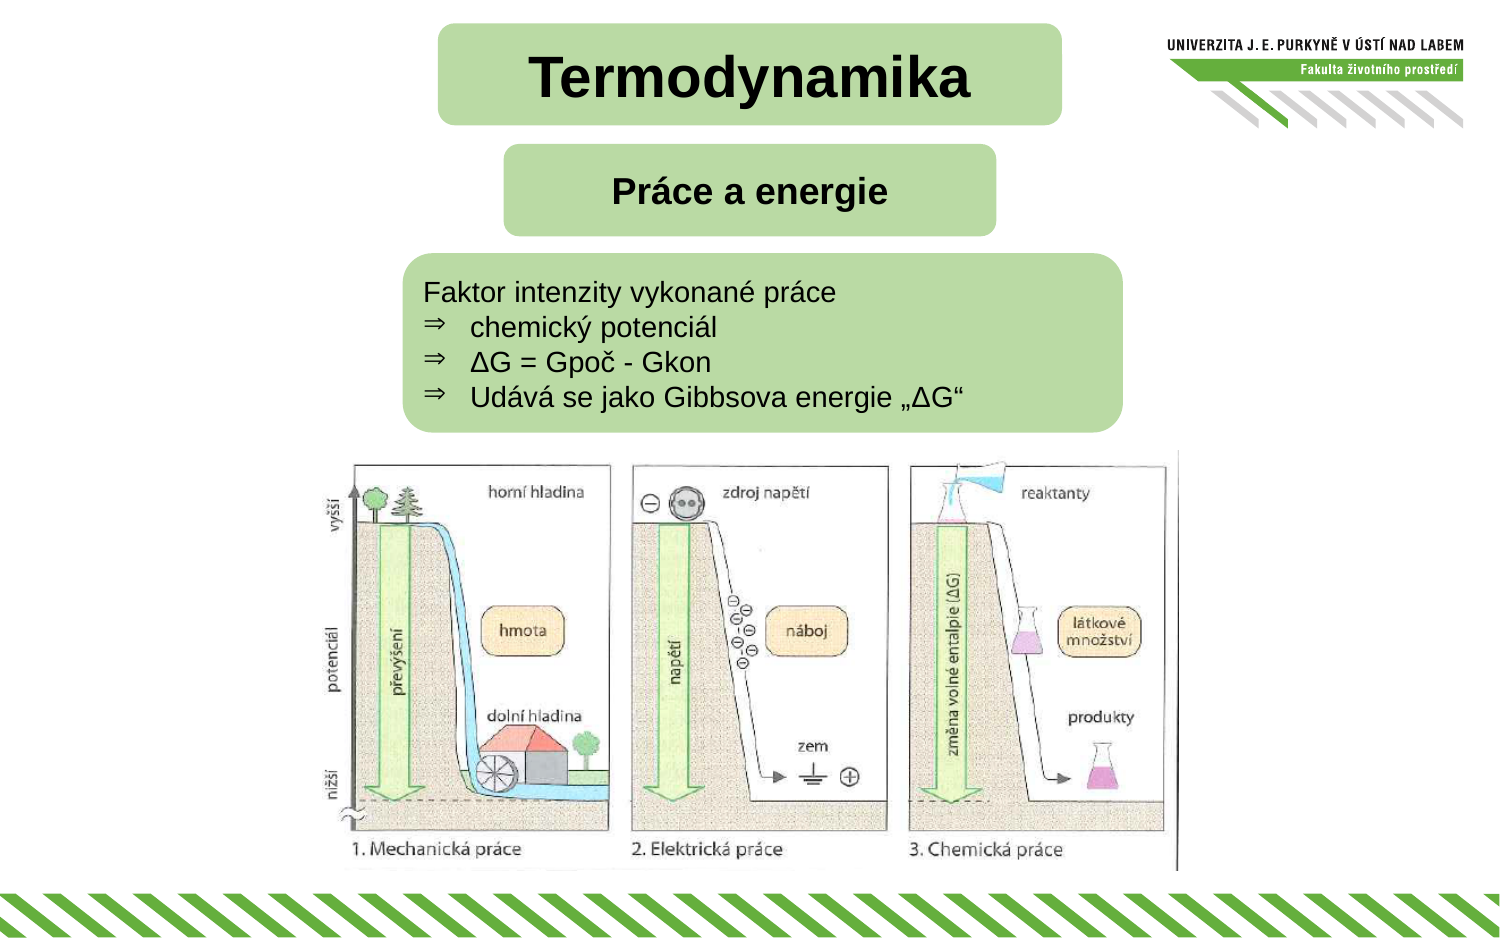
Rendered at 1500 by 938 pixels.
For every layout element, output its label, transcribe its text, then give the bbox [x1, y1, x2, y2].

picture [322, 450, 1180, 871]
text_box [1167, 37, 1464, 129]
text_box Termodynamika [436, 22, 1064, 127]
text_box Práce a energie [502, 142, 998, 238]
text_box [0, 893, 1500, 938]
text_box Faktor intenzity vykonané práce chemický potenciál ΔG = Gpoč - Gkon Udává se jako Gibbsova energie „ΔG“ [401, 252, 1124, 434]
